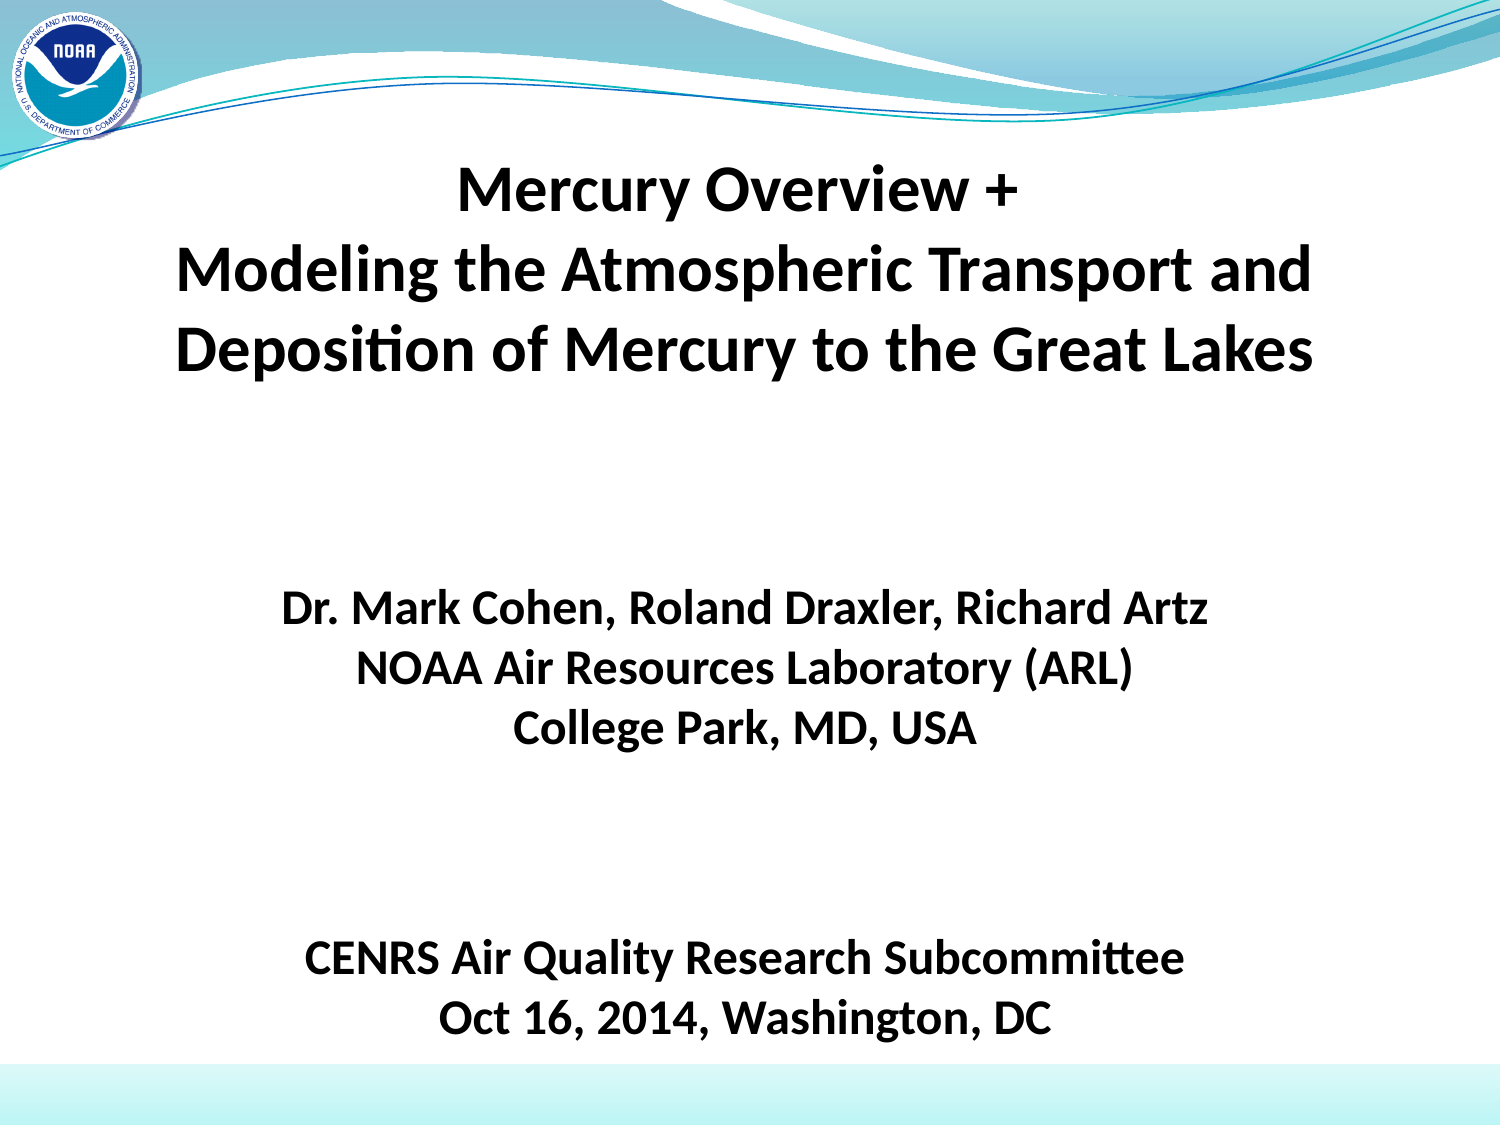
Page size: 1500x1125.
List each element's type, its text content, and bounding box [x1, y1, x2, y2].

text_box Mercury Overview + Modeling the Atmospheric Transport and Deposition of Mercury to the Great Lakes Dr. Mark Cohen, Roland Draxler, Richard Artz NOAA Air Resources Laboratory (ARL) College Park, MD, USA CENRS Air Quality Research Subcommittee Oct 16, 2014, Washington, DC [57, 137, 1433, 1052]
picture [12, 12, 138, 138]
